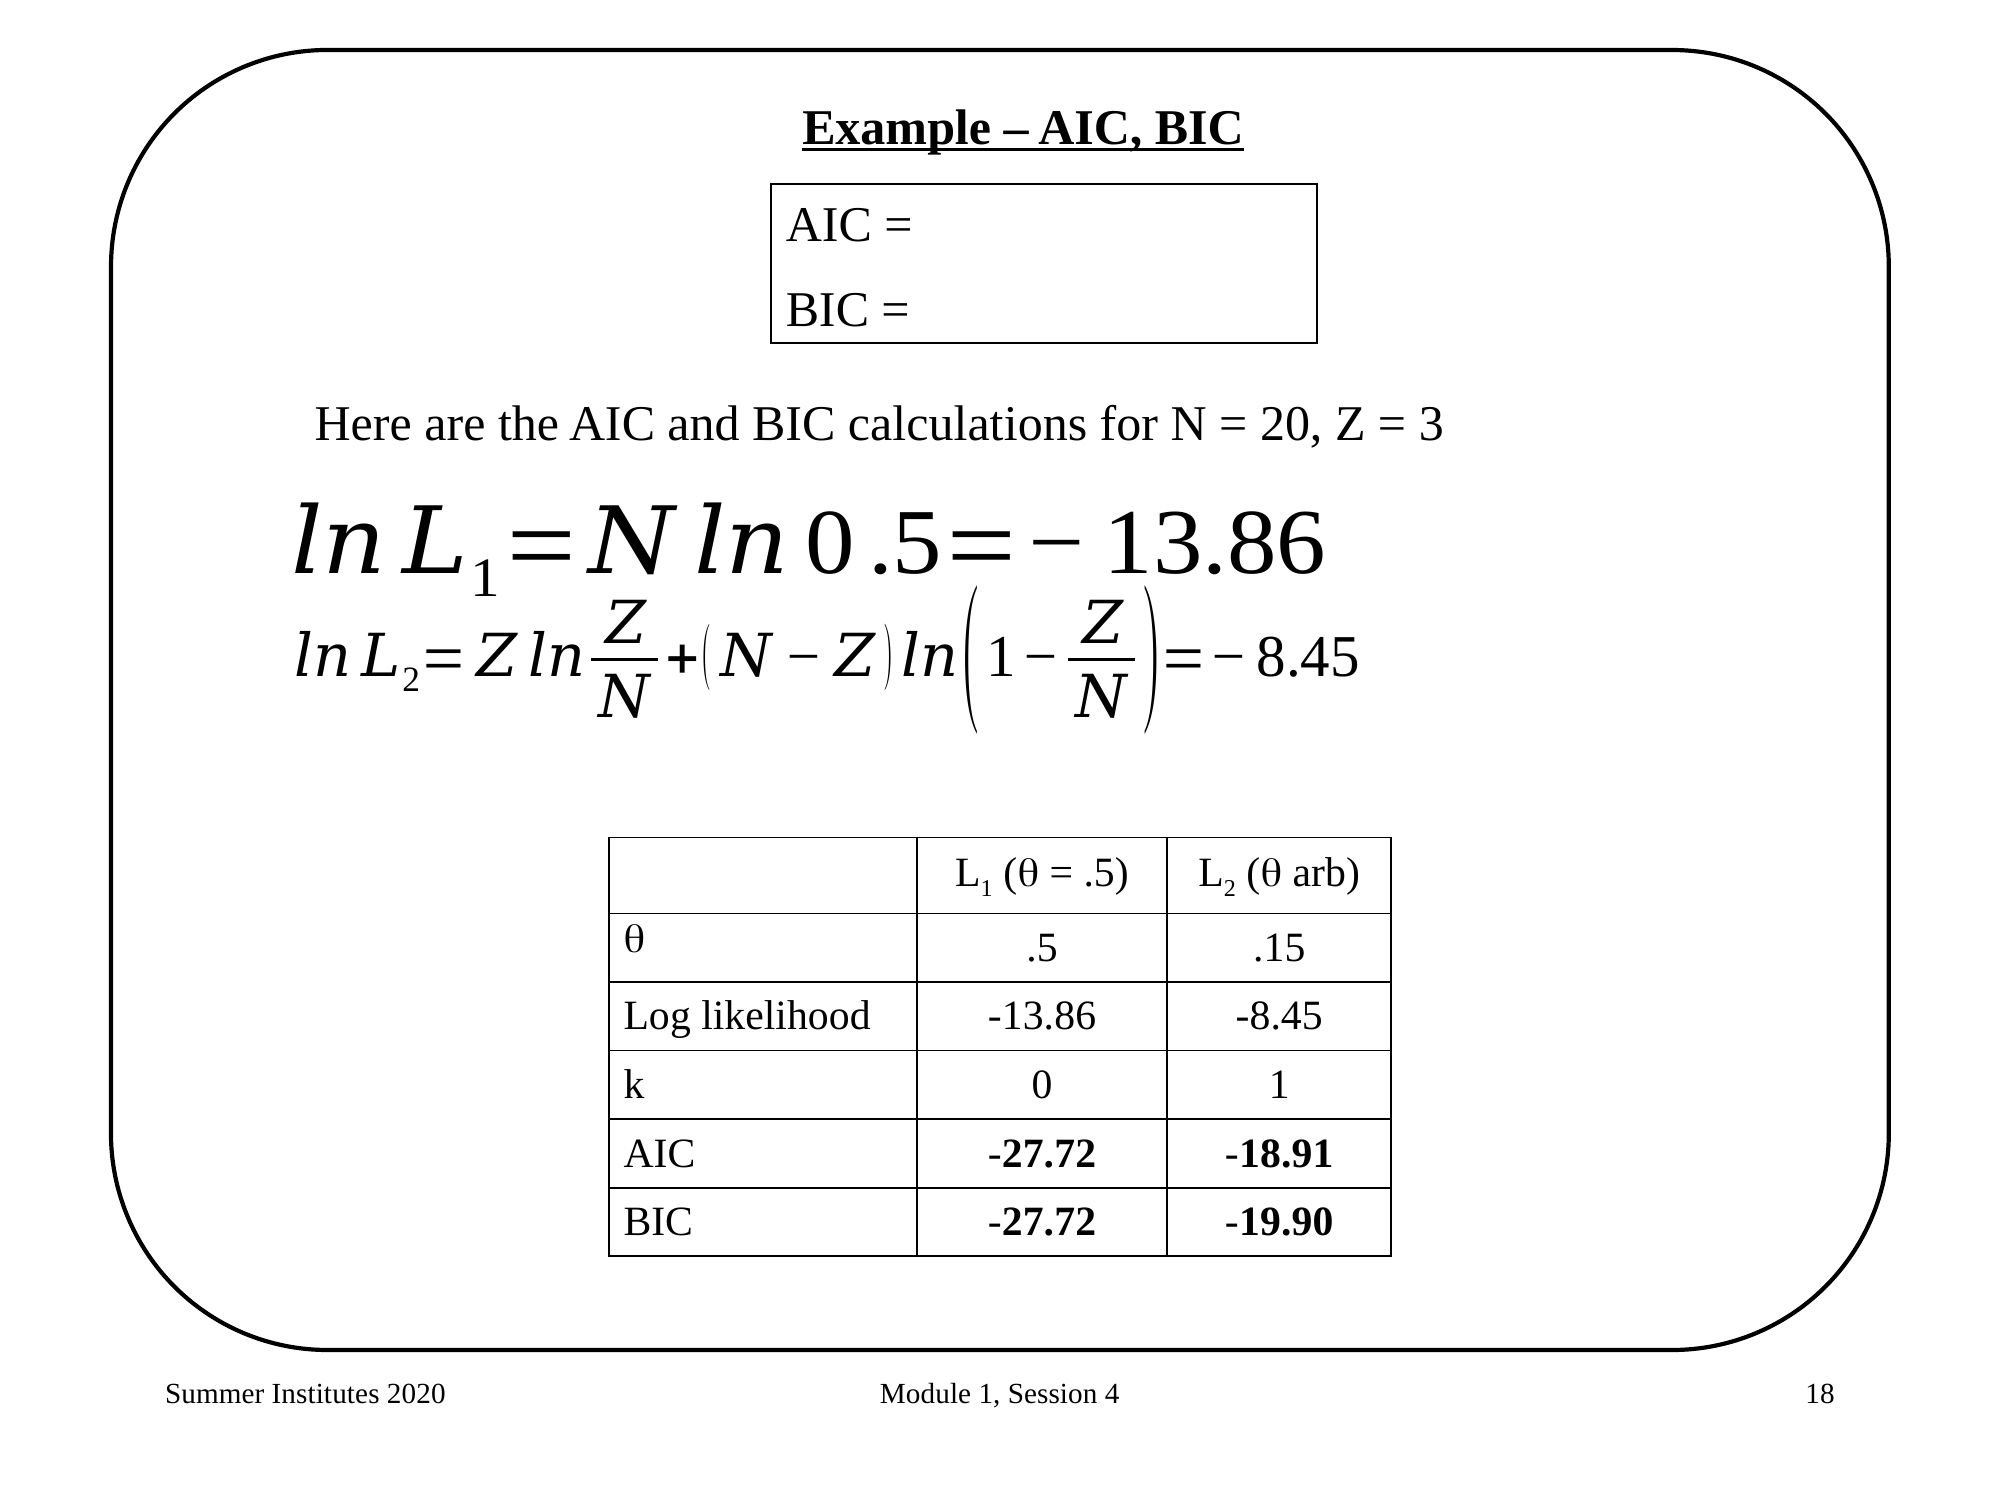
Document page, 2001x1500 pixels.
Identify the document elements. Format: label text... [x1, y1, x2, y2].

text_box Example – AIC, BIC [787, 87, 1350, 163]
table_cell .5 [918, 914, 1166, 981]
table_cell -27.72 [918, 1120, 1166, 1187]
table_header [610, 838, 916, 913]
table_cell -8.45 [1168, 983, 1390, 1050]
table_cell k [610, 1051, 916, 1118]
table_cell BIC [610, 1189, 916, 1255]
table_header L2 ( arb) [1168, 838, 1390, 913]
slide_number Summer Institutes 2020 [150, 1366, 567, 1467]
table_cell 0 [918, 1051, 1166, 1118]
table_cell Log likelihood [610, 983, 916, 1050]
slide_number 18 [1433, 1366, 1850, 1467]
table_cell -19.90 [1168, 1189, 1390, 1255]
table_cell AIC [610, 1120, 916, 1187]
table_cell .15 [1168, 914, 1390, 981]
text_box Here are the AIC and BIC calculations for N = 20, Z = 3 [299, 382, 1459, 458]
table_cell 1 [1168, 1051, 1390, 1118]
table_cell  [610, 914, 916, 981]
table_cell -27.72 [918, 1189, 1166, 1255]
table_cell -13.86 [918, 983, 1166, 1050]
footer Module 1, Session 4 [683, 1366, 1317, 1467]
table_cell -18.91 [1168, 1120, 1390, 1187]
table_header L1 ( = .5) [918, 838, 1166, 913]
